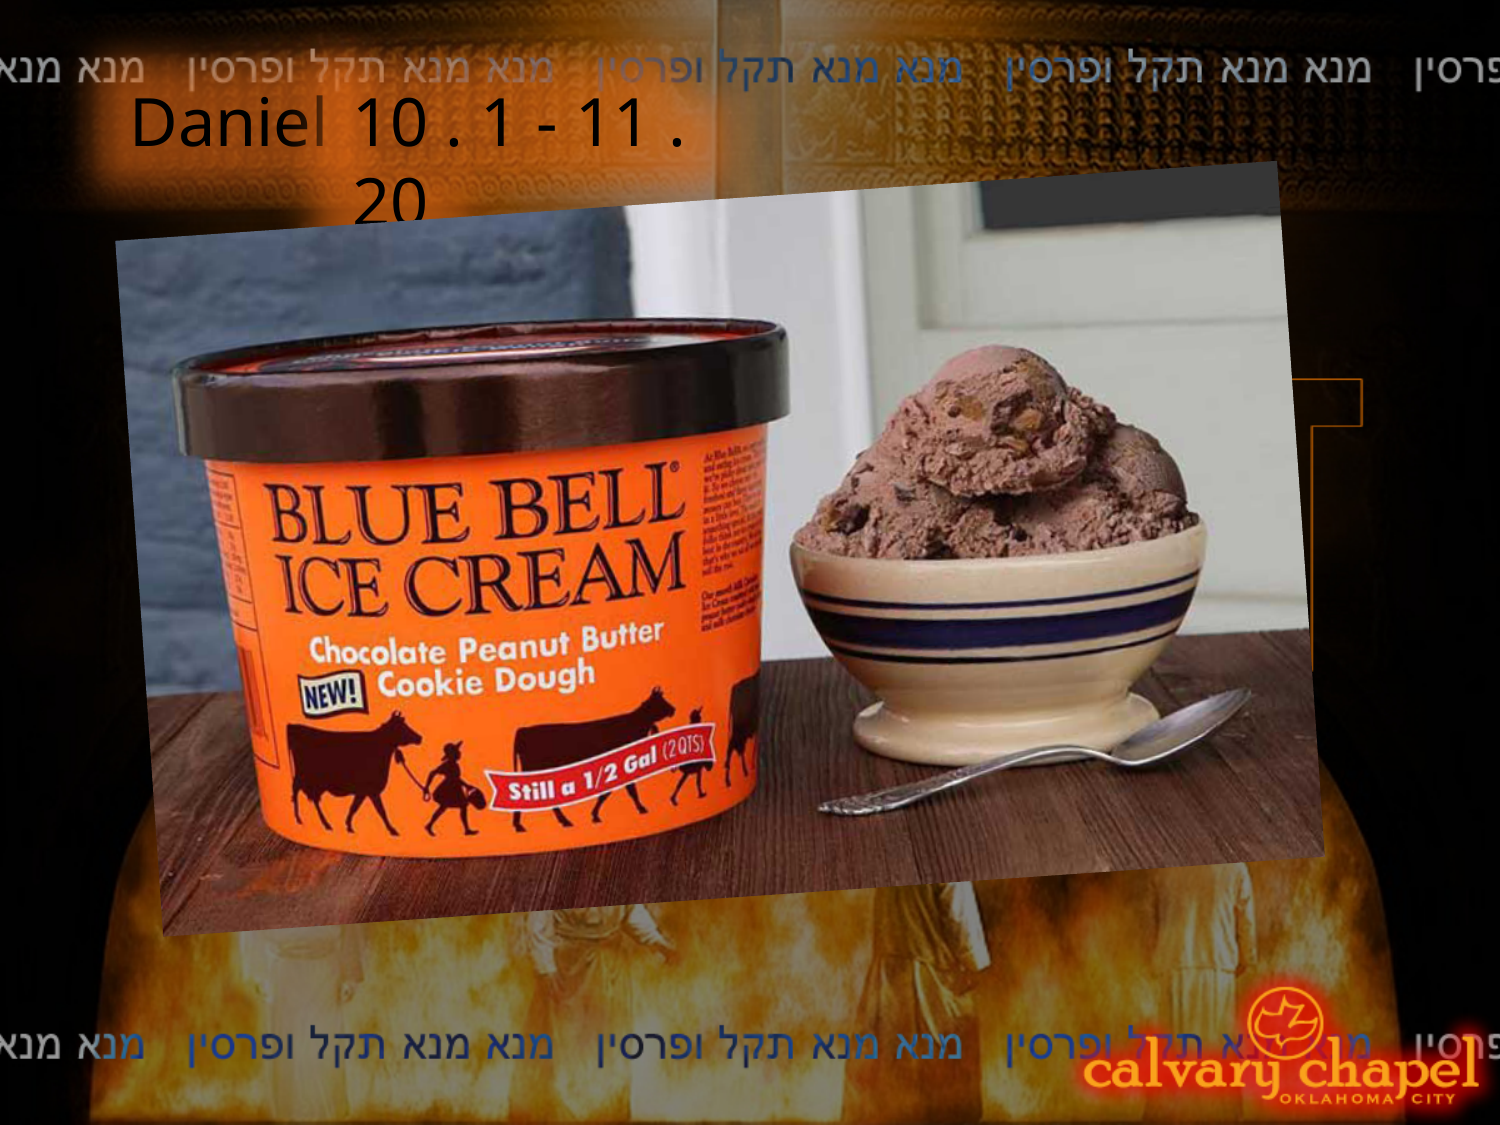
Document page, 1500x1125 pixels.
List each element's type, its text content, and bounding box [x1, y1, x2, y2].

text_box Daniel [114, 71, 269, 191]
text_box 10 . 1 - 11 . 20 [337, 72, 729, 199]
picture [0, 0, 1500, 1125]
